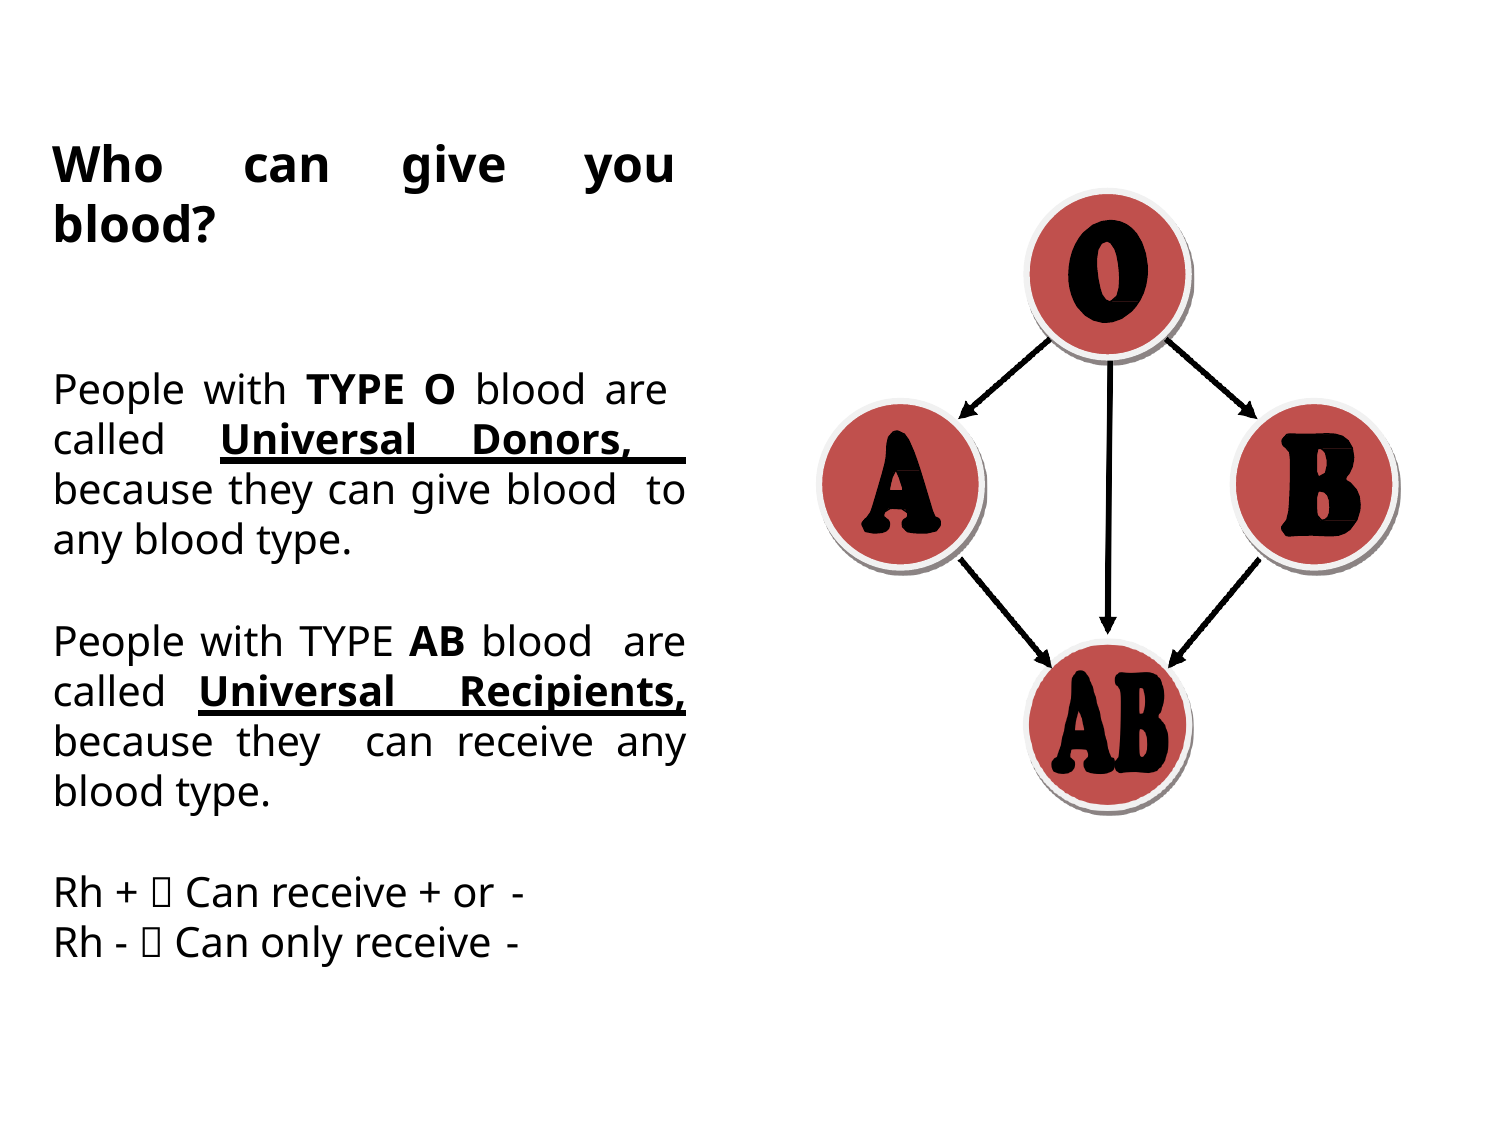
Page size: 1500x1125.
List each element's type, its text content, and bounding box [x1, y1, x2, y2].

text_box [957, 336, 1262, 811]
text_box [1068, 220, 1148, 323]
text_box give you [399, 132, 687, 193]
text_box [1262, 401, 1401, 576]
text_box [1026, 190, 1189, 336]
text_box [1281, 433, 1361, 536]
text_box People with TYPE O blood are called Universal Donors, because they can give blood to any blood type. People with TYPE AB blood are called Universal Recipients, because they can receive any blood type. Rh +  Can receive + or - Rh -  Can only receive - [50, 362, 688, 966]
text_box [1262, 400, 1396, 568]
text_box [819, 400, 957, 568]
text_box [817, 401, 957, 576]
text_box [862, 431, 941, 533]
text_box [1024, 191, 1094, 336]
text_box [1121, 191, 1195, 336]
title Who can blood? [50, 132, 343, 320]
text_box [1024, 811, 1194, 816]
